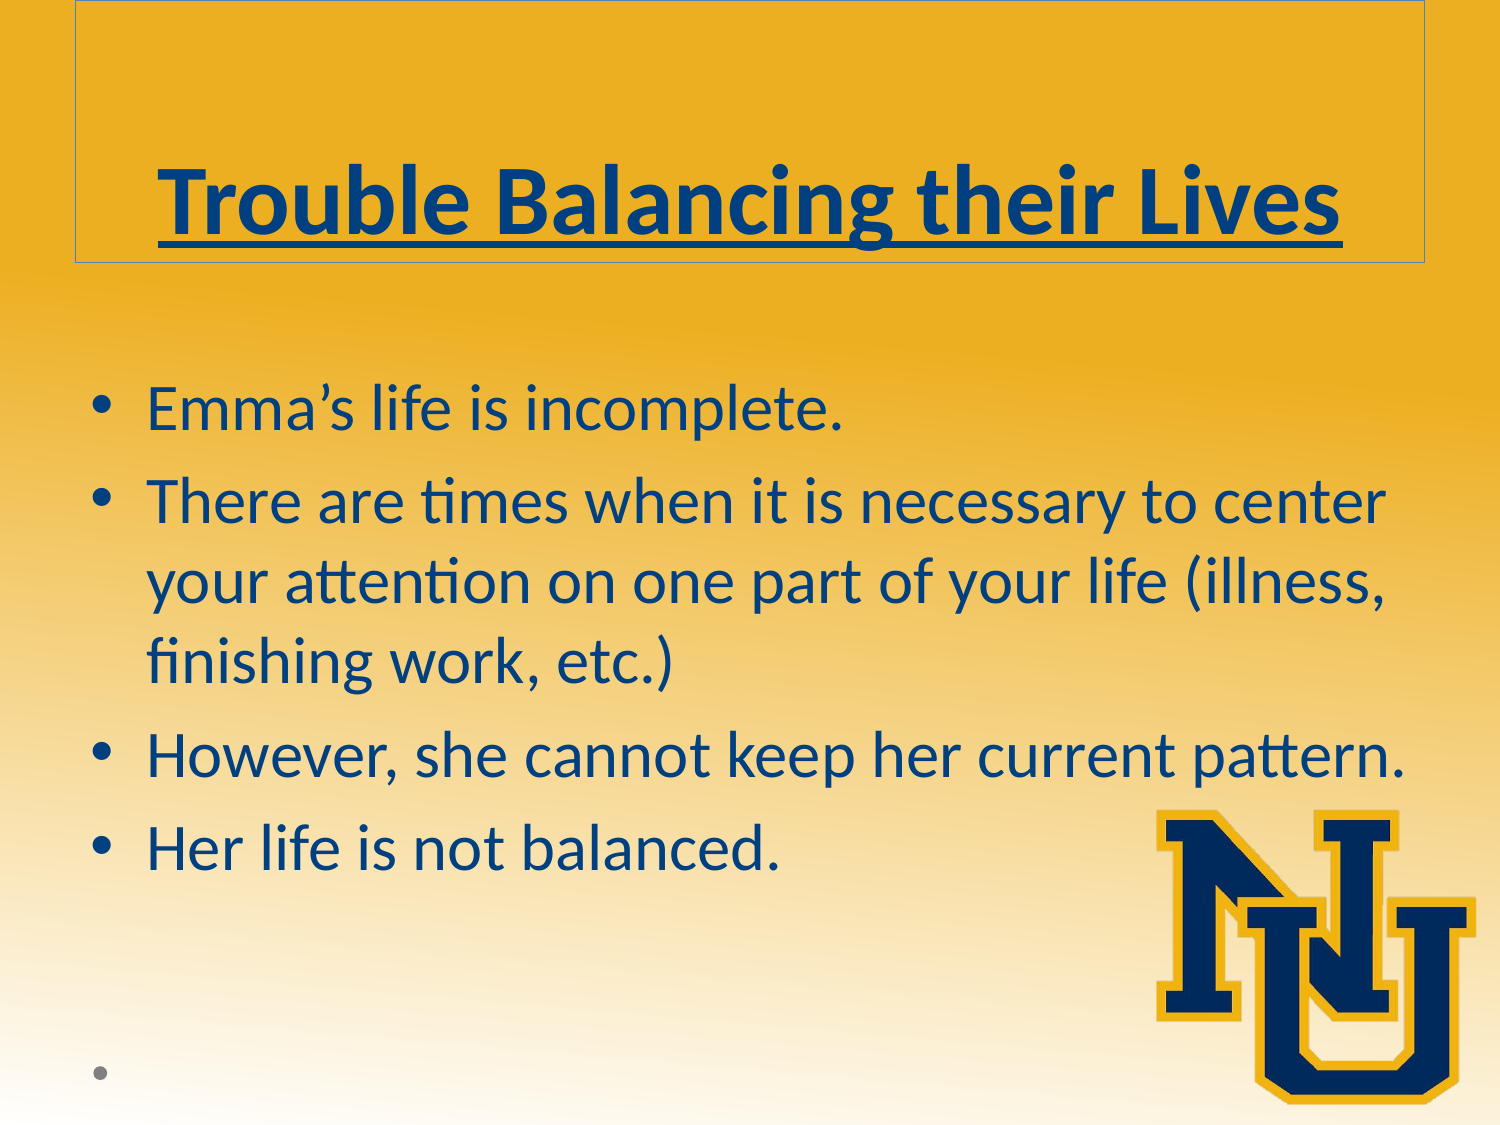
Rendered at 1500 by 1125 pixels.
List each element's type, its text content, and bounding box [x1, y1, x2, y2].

title Trouble Balancing their Lives [75, 0, 1425, 262]
list Emma’s life is incomplete. There are times when it is necessary to center your attention on one part of your life (illness, finishing work, etc.) However, she cannot keep her current pattern. Her life is not balanced. [75, 262, 1425, 1005]
picture [1149, 805, 1481, 1108]
